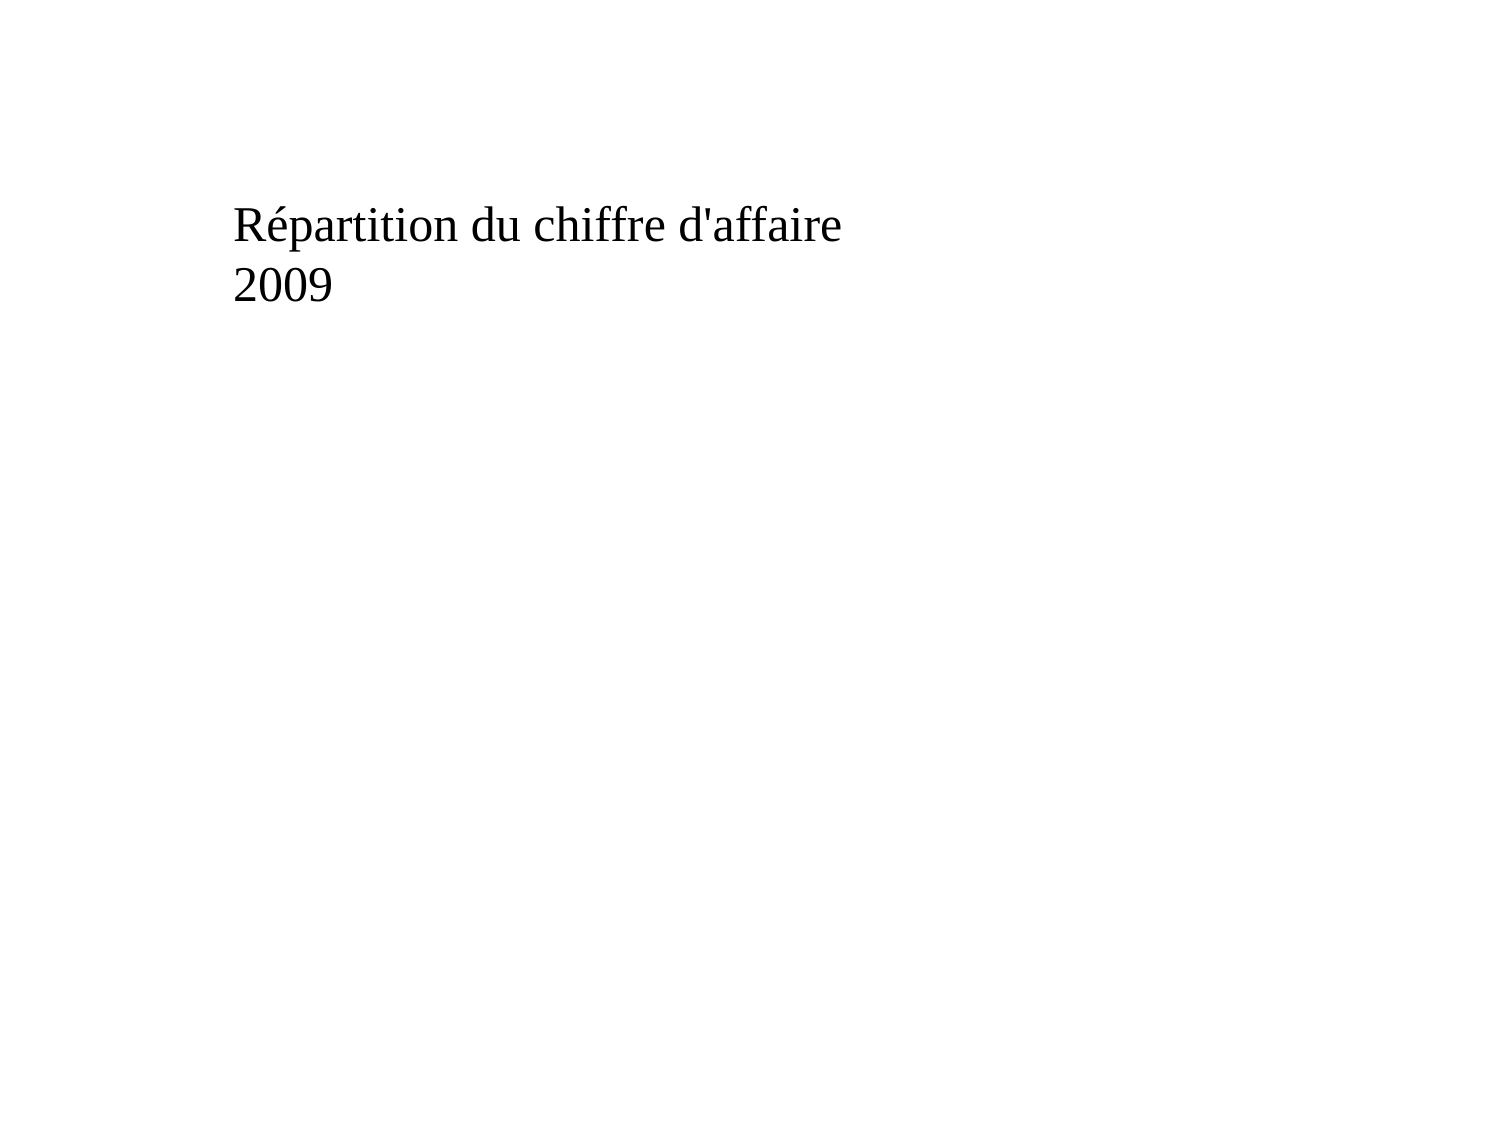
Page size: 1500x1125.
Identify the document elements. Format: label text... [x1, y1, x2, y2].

text_box Répartition du chiffre d'affaire 2009 [218, 184, 969, 320]
